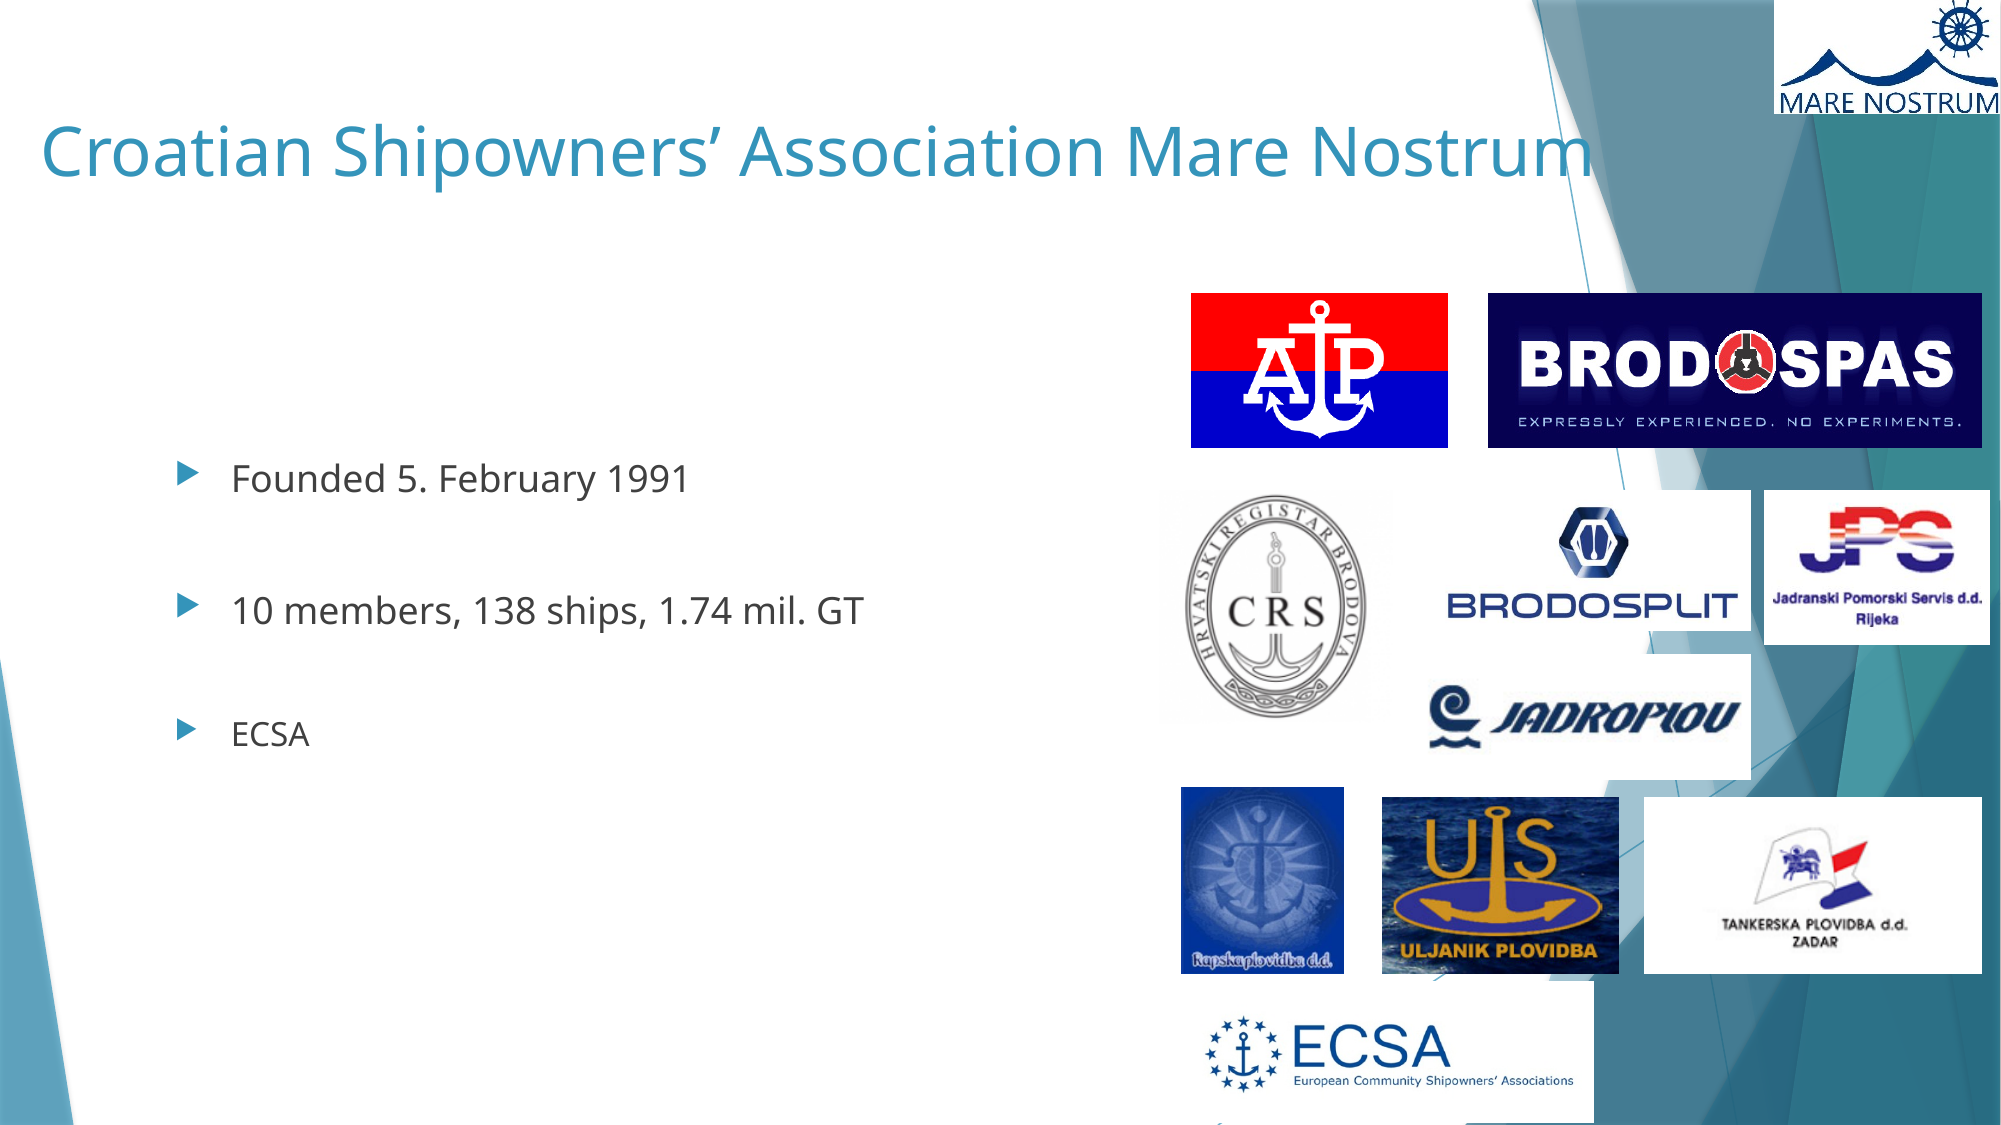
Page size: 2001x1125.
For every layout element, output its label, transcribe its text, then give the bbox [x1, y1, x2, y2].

picture [1190, 292, 1449, 448]
picture [1764, 489, 1991, 645]
picture [1415, 653, 1752, 780]
picture [1382, 796, 1619, 974]
picture [1773, 0, 2000, 115]
picture [1159, 489, 1394, 725]
picture [1436, 489, 1752, 632]
list Founded 5. February 1991 10 members, 138 ships, 1.74 mil. GT ECSA [159, 447, 1041, 814]
picture [1643, 796, 1982, 975]
picture [1488, 292, 1982, 448]
title Croatian Shipowners’ Association Mare Nostrum [25, 99, 1666, 317]
picture [1181, 981, 1595, 1123]
picture [1181, 786, 1344, 974]
